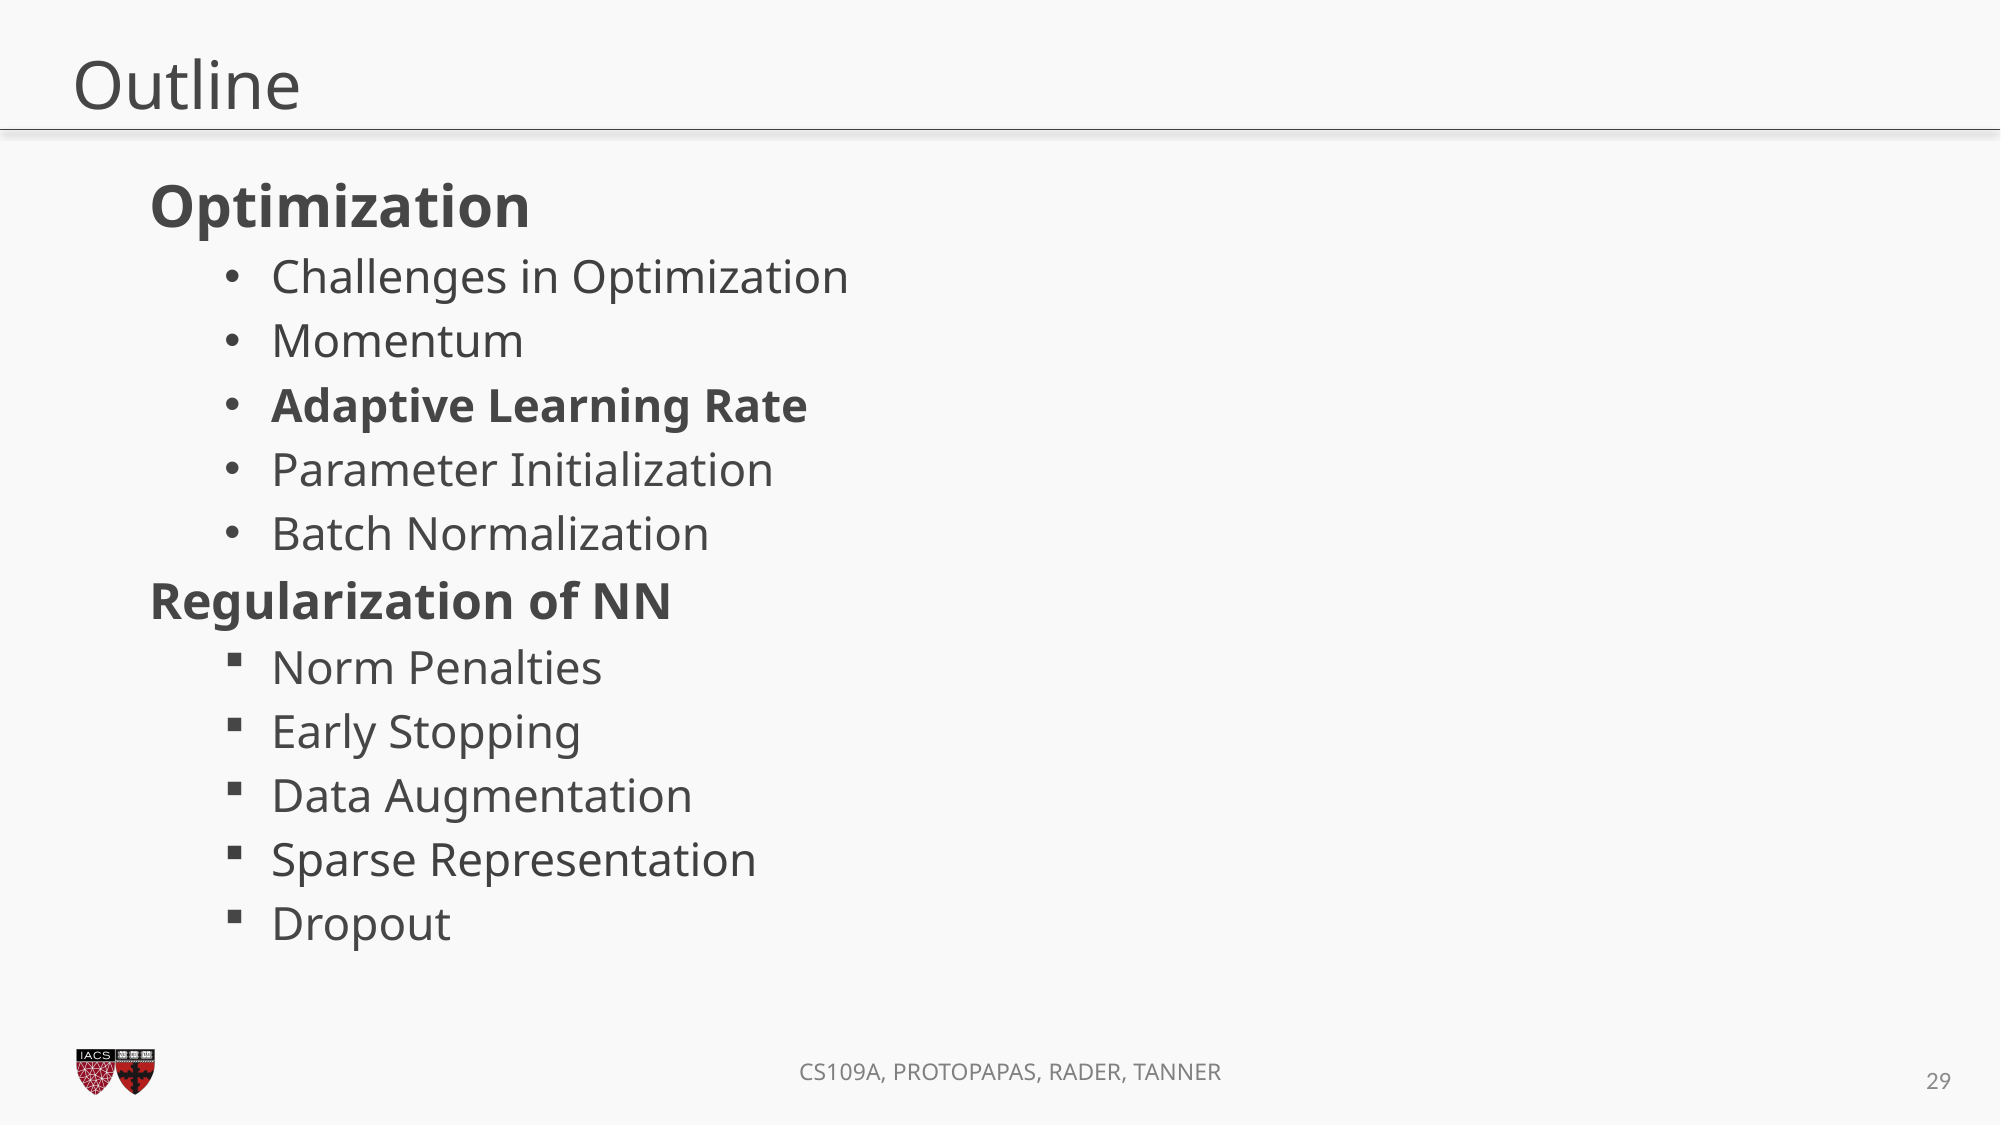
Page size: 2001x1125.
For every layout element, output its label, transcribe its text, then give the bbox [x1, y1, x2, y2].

slide_number 29 [1500, 1050, 1967, 1110]
list Optimization Challenges in Optimization Momentum Adaptive Learning Rate Parameter Initialization Batch Normalization Regularization of NN Norm Penalties Early Stopping Data Augmentation Sparse Representation Dropout [134, 161, 1829, 508]
picture [75, 1049, 155, 1095]
title Outline [57, 35, 1943, 162]
